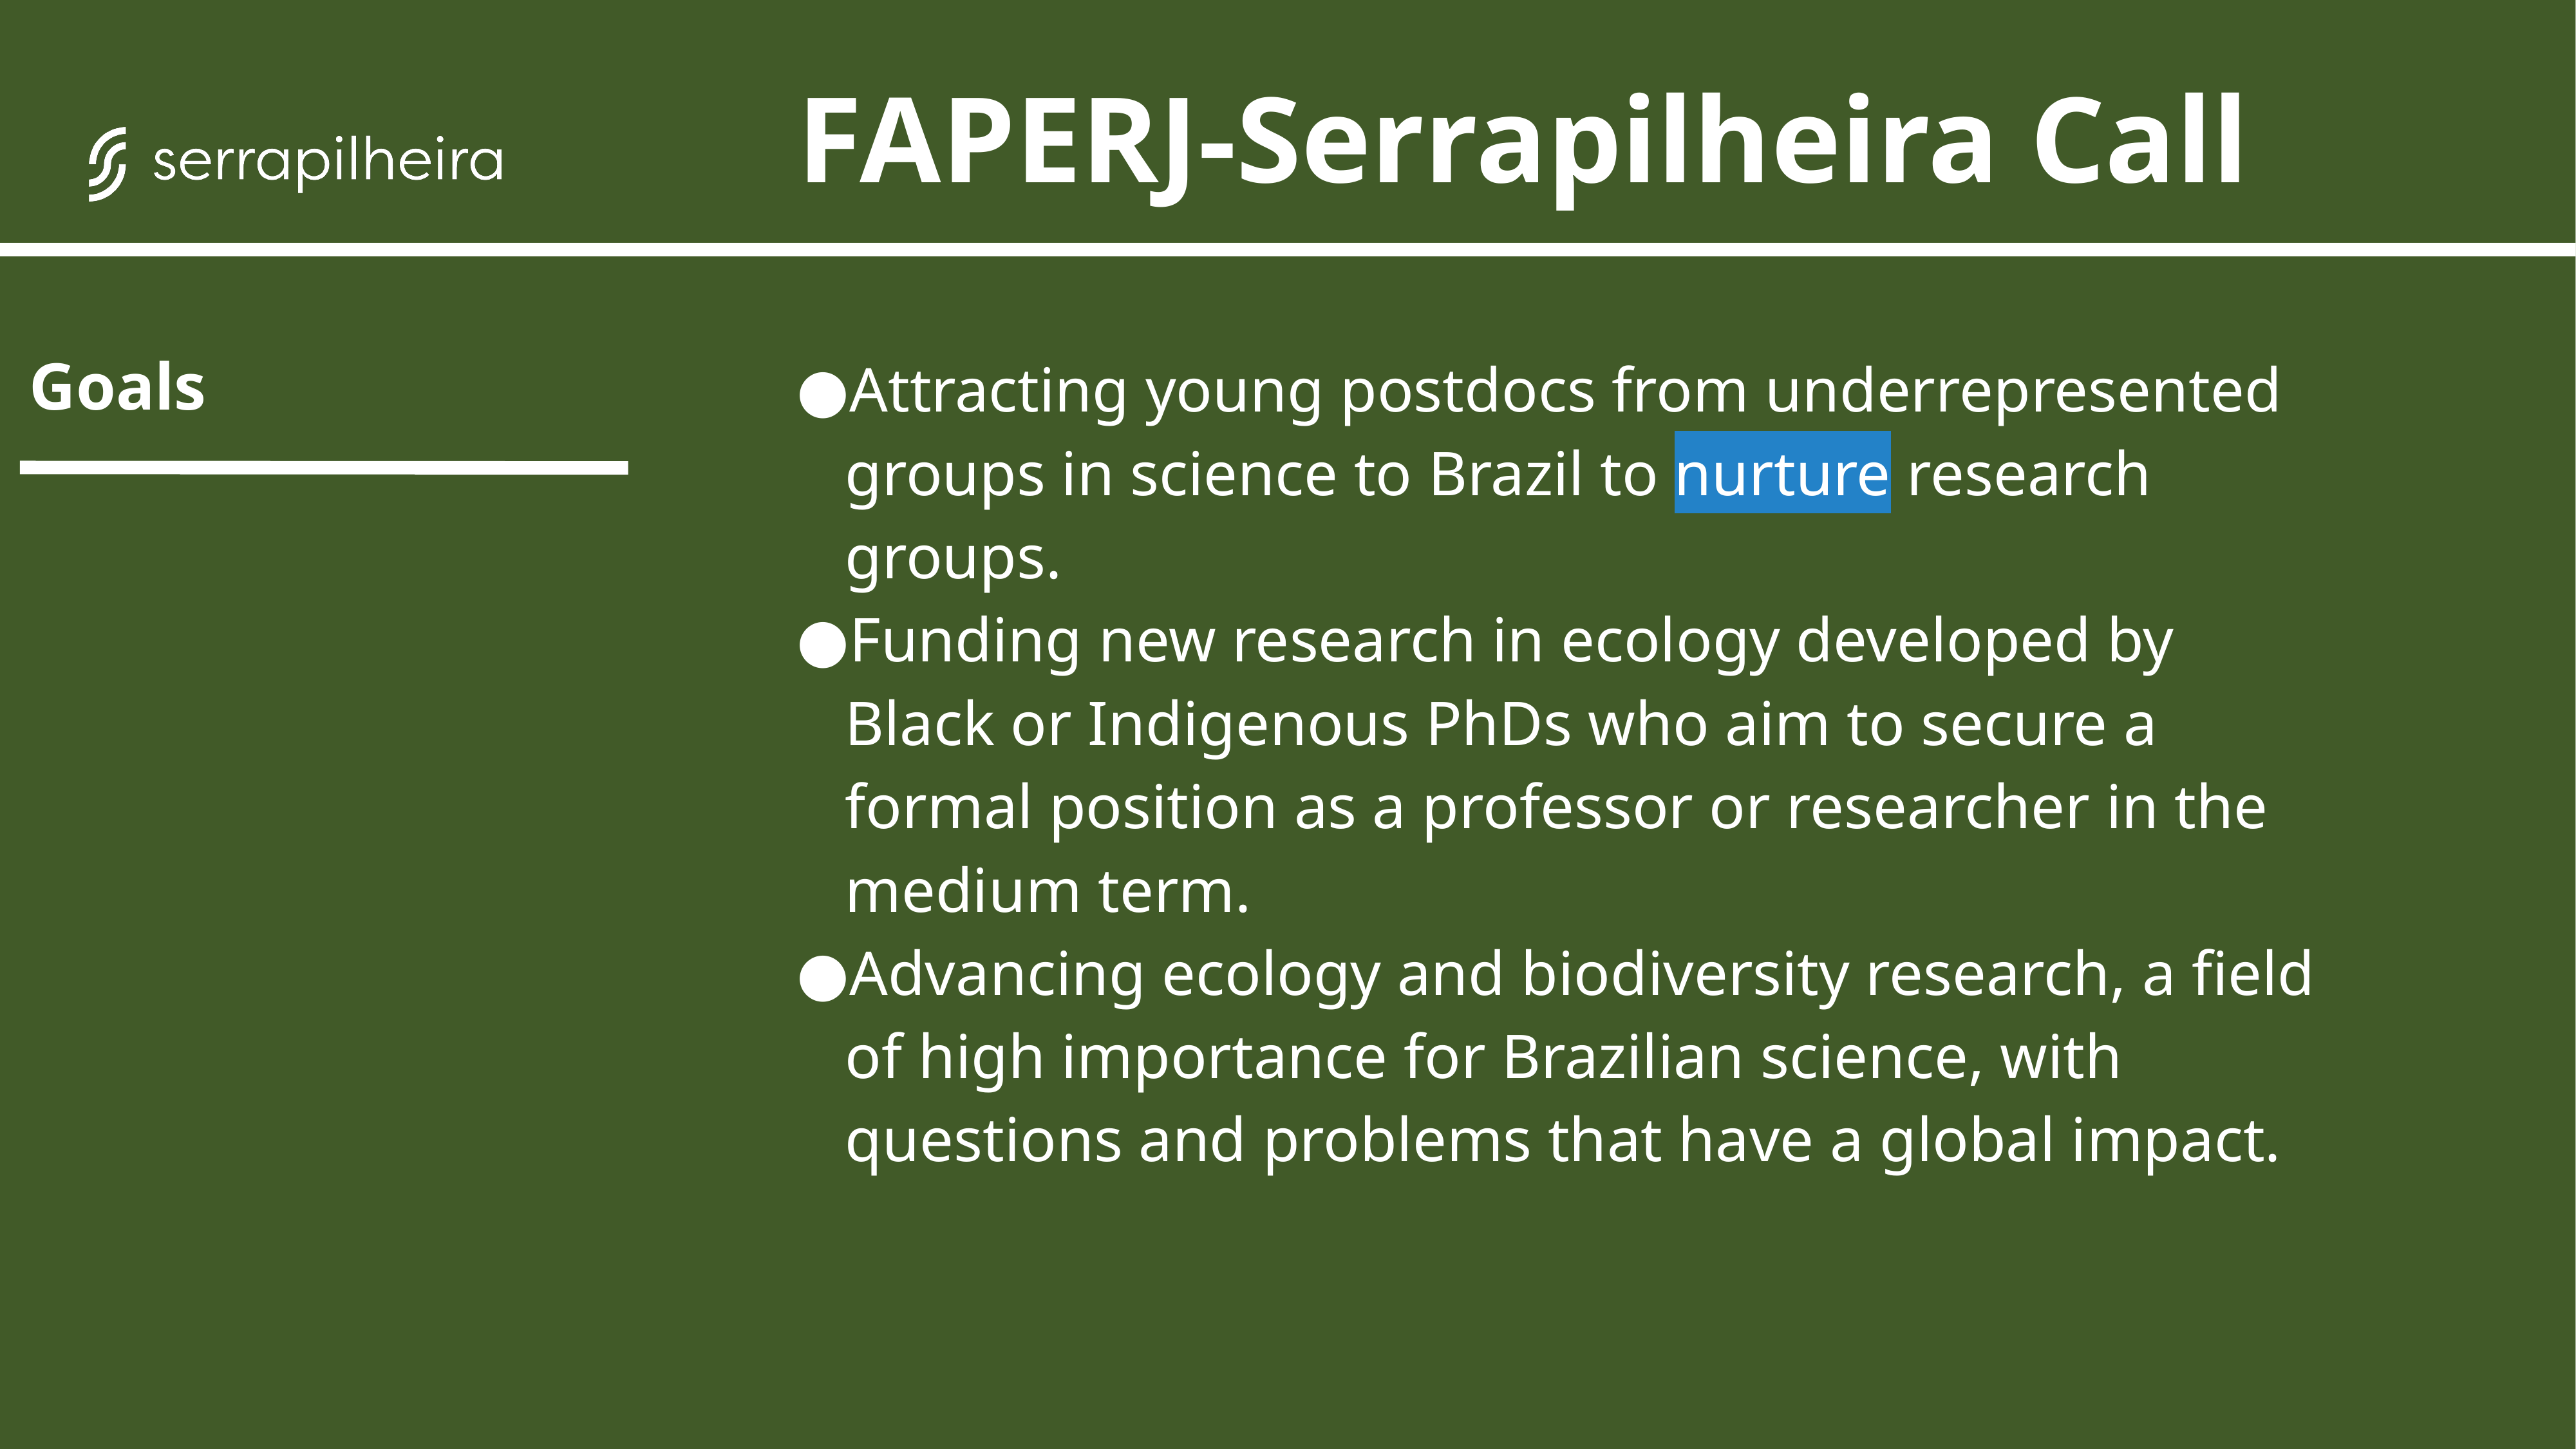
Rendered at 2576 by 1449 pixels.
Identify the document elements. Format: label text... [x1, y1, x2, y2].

picture [89, 127, 502, 202]
text_box Attracting young postdocs from underrepresented groups in science to Brazil to nurture research groups. Funding new research in ecology developed by Black or Indigenous PhDs who aim to secure a formal position as a professor or researcher in the medium term. Advancing ecology and biodiversity research, a field of high importance for Brazilian science, with questions and problems that have a global impact. [796, 341, 2338, 634]
text_box FAPERJ-Serrapilheira Call [797, 80, 2487, 209]
text_box Goals [19, 341, 648, 428]
